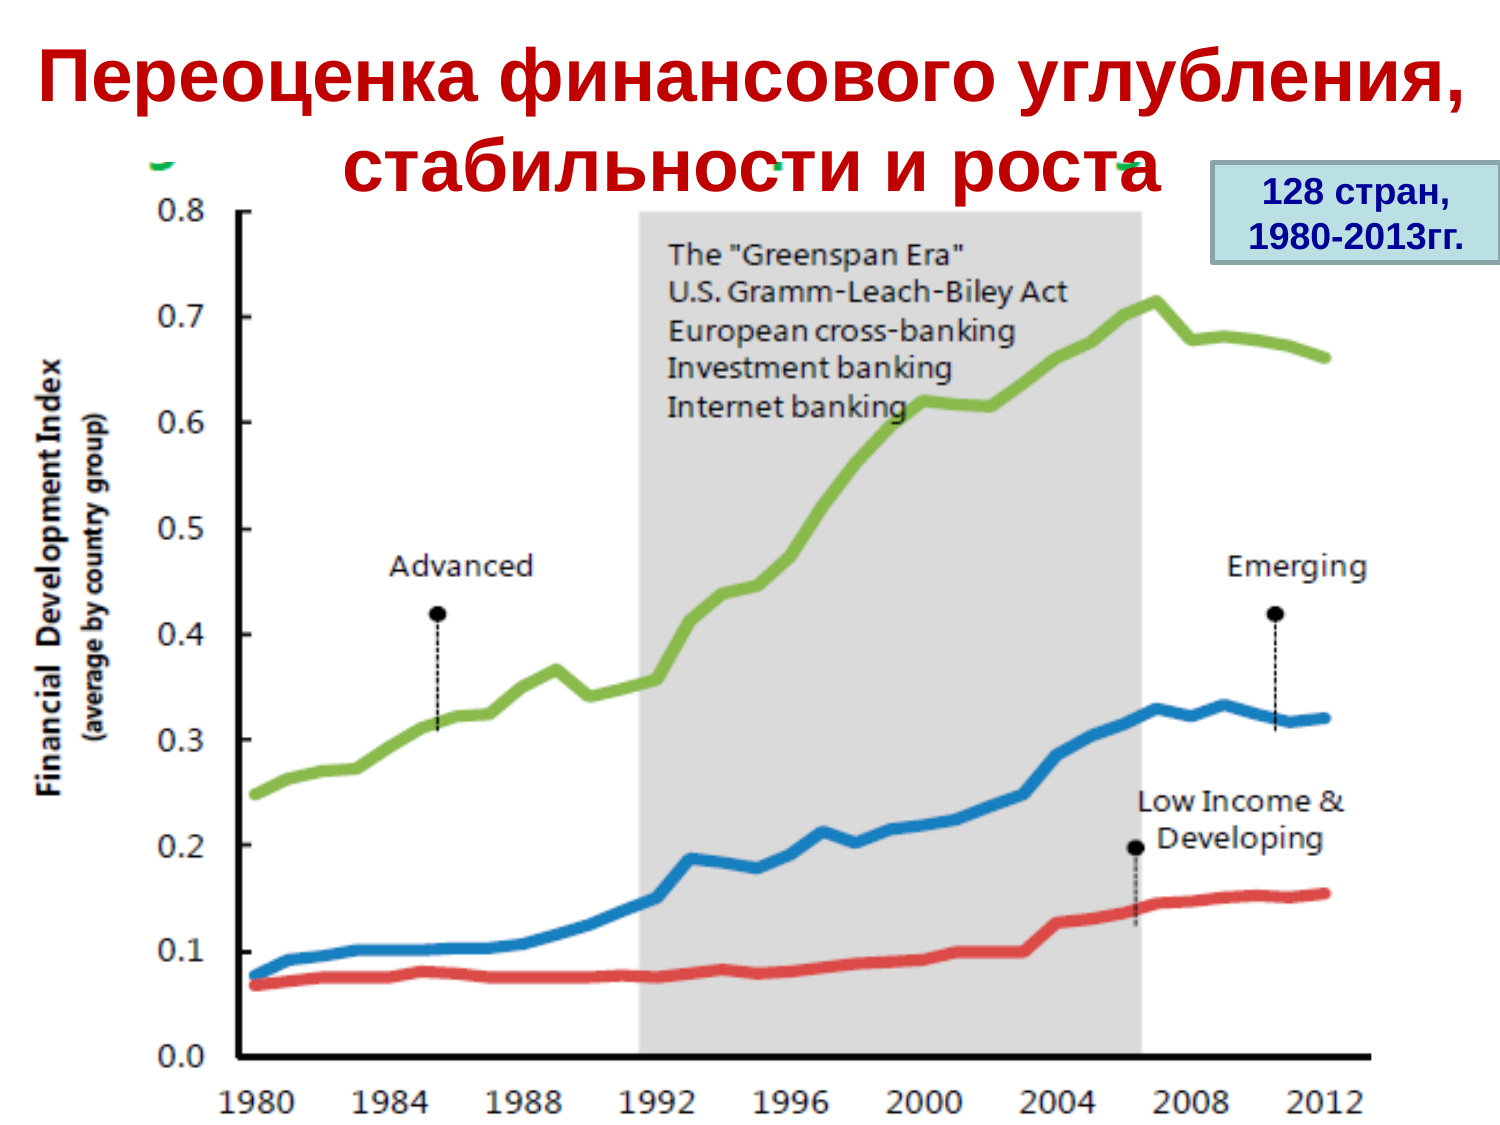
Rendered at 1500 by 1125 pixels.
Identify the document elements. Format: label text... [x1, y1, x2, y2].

picture [0, 162, 1372, 1125]
title Переоценка финансового углубления, стабильности и роста [3, 0, 1500, 160]
text_box 128 стран, 1980-2013гг. [1366, 160, 1500, 265]
